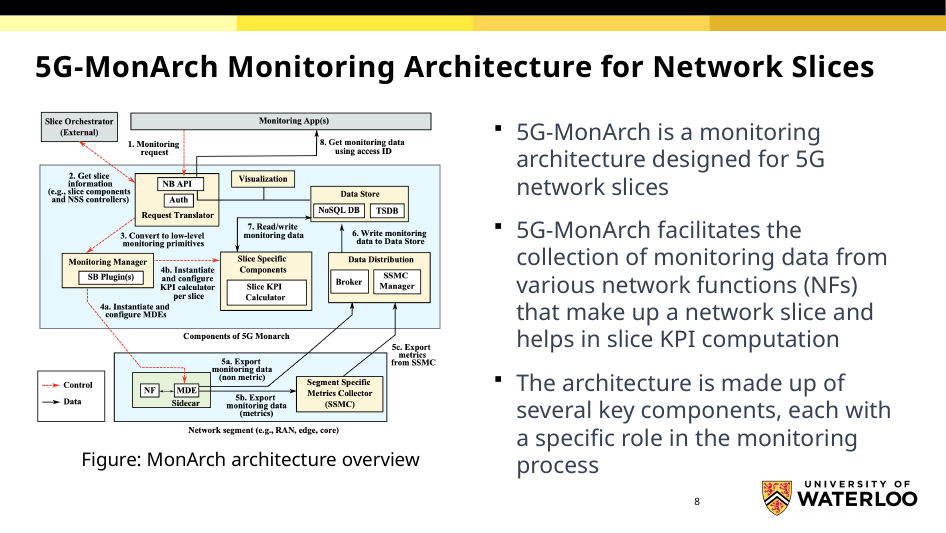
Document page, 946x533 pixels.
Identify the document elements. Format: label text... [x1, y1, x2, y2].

slide_number 8 [650, 491, 730, 512]
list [28, 103, 462, 440]
list 5G-MonArch is a monitoring architecture designed for 5G network slices 5G-MonArch facilitates the collection of monitoring data from various network functions (NFs) that make up a network slice and helps in slice KPI computation The architecture is made up of several key components, each with a specific role in the monitoring process [478, 109, 918, 466]
title 5G-MonArch Monitoring Architecture for Network Slices [20, 33, 918, 104]
picture [759, 477, 920, 518]
text_box Figure: MonArch architecture overview [33, 439, 468, 477]
